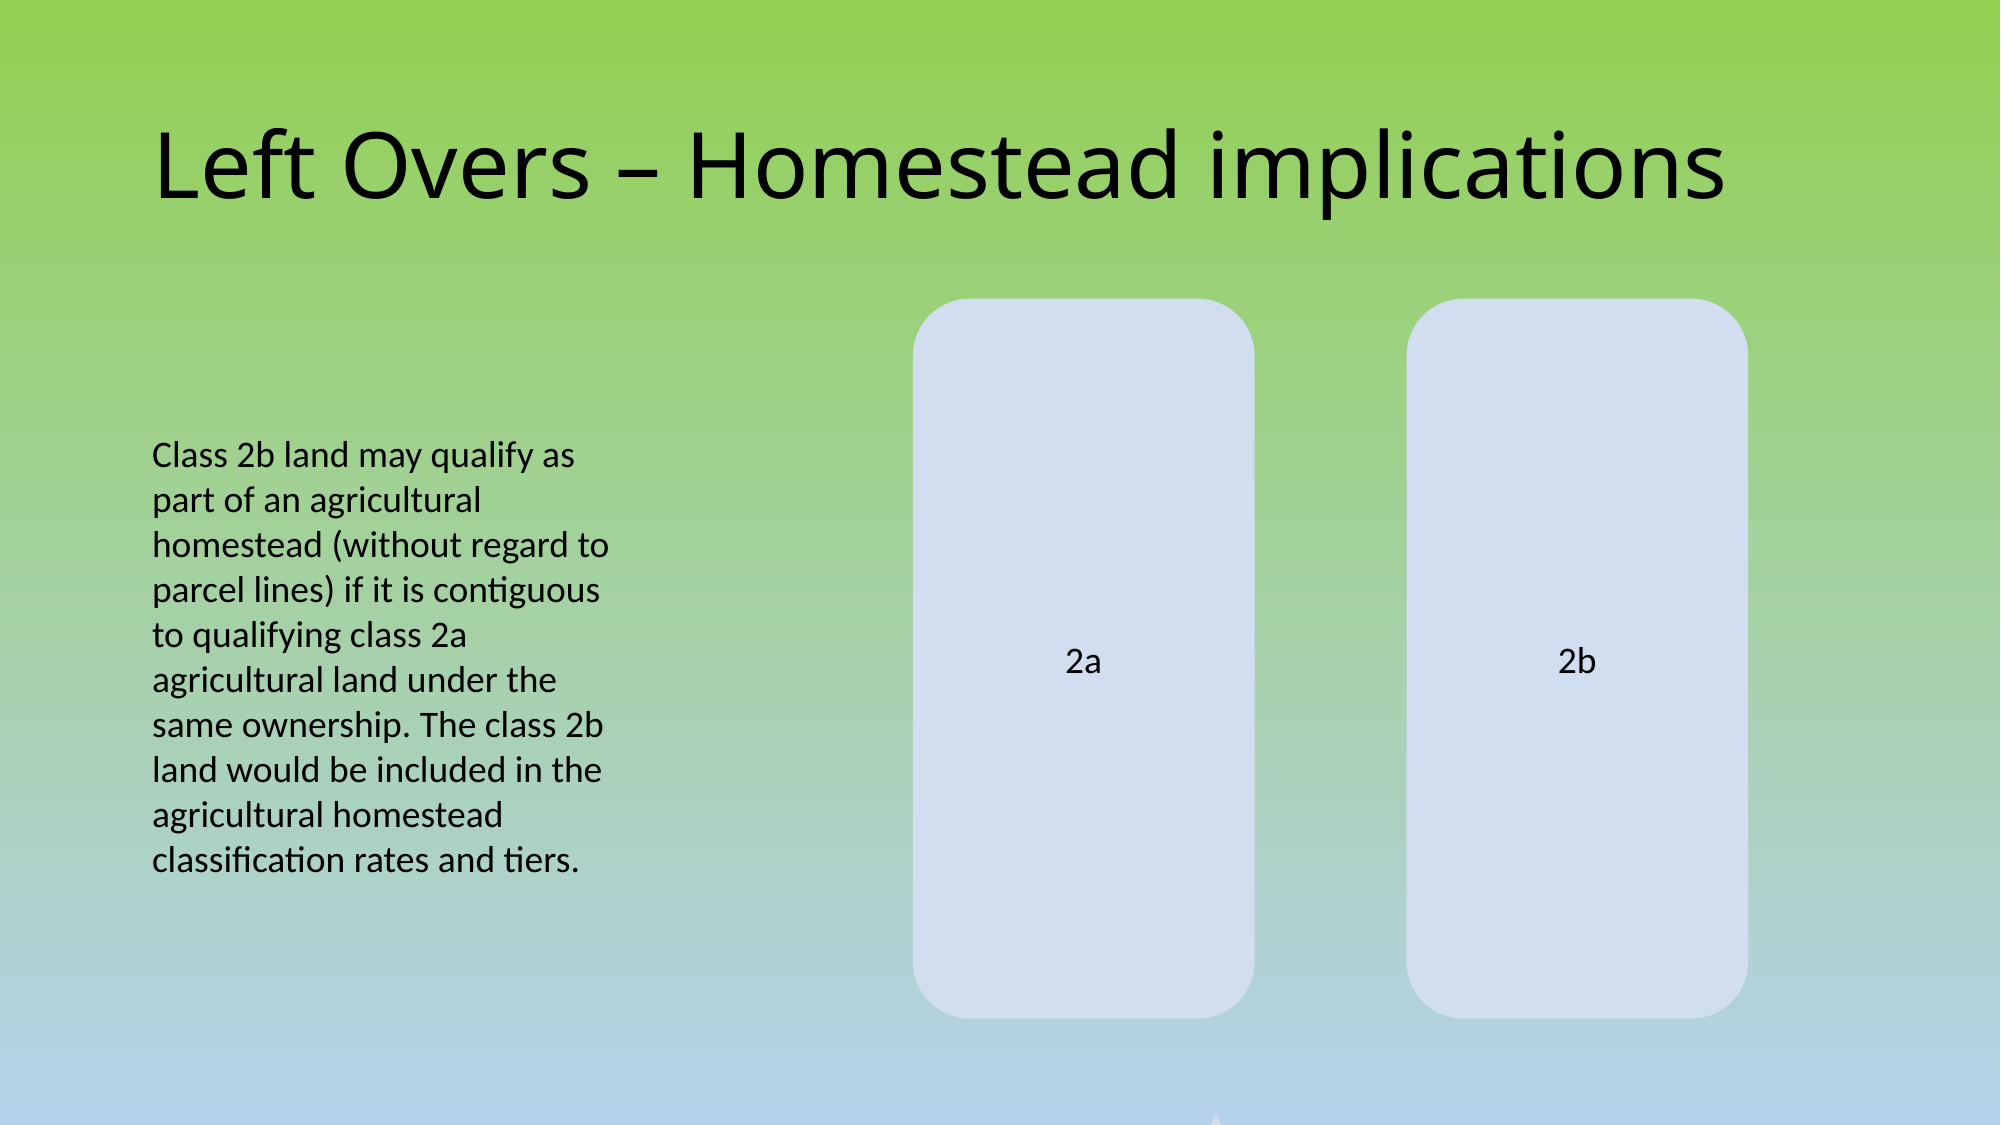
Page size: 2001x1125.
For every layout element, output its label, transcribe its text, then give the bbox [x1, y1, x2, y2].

title Left Overs – Homestead implications [137, 59, 1863, 278]
text_box Class 2b land may qualify as part of an agricultural homestead (without regard to parcel lines) if it is contiguous to qualifying class 2a agricultural land under the same ownership. The class 2b land would be included in the agricultural homestead classification rates and tiers. [137, 422, 626, 888]
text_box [626, 298, 1806, 1019]
